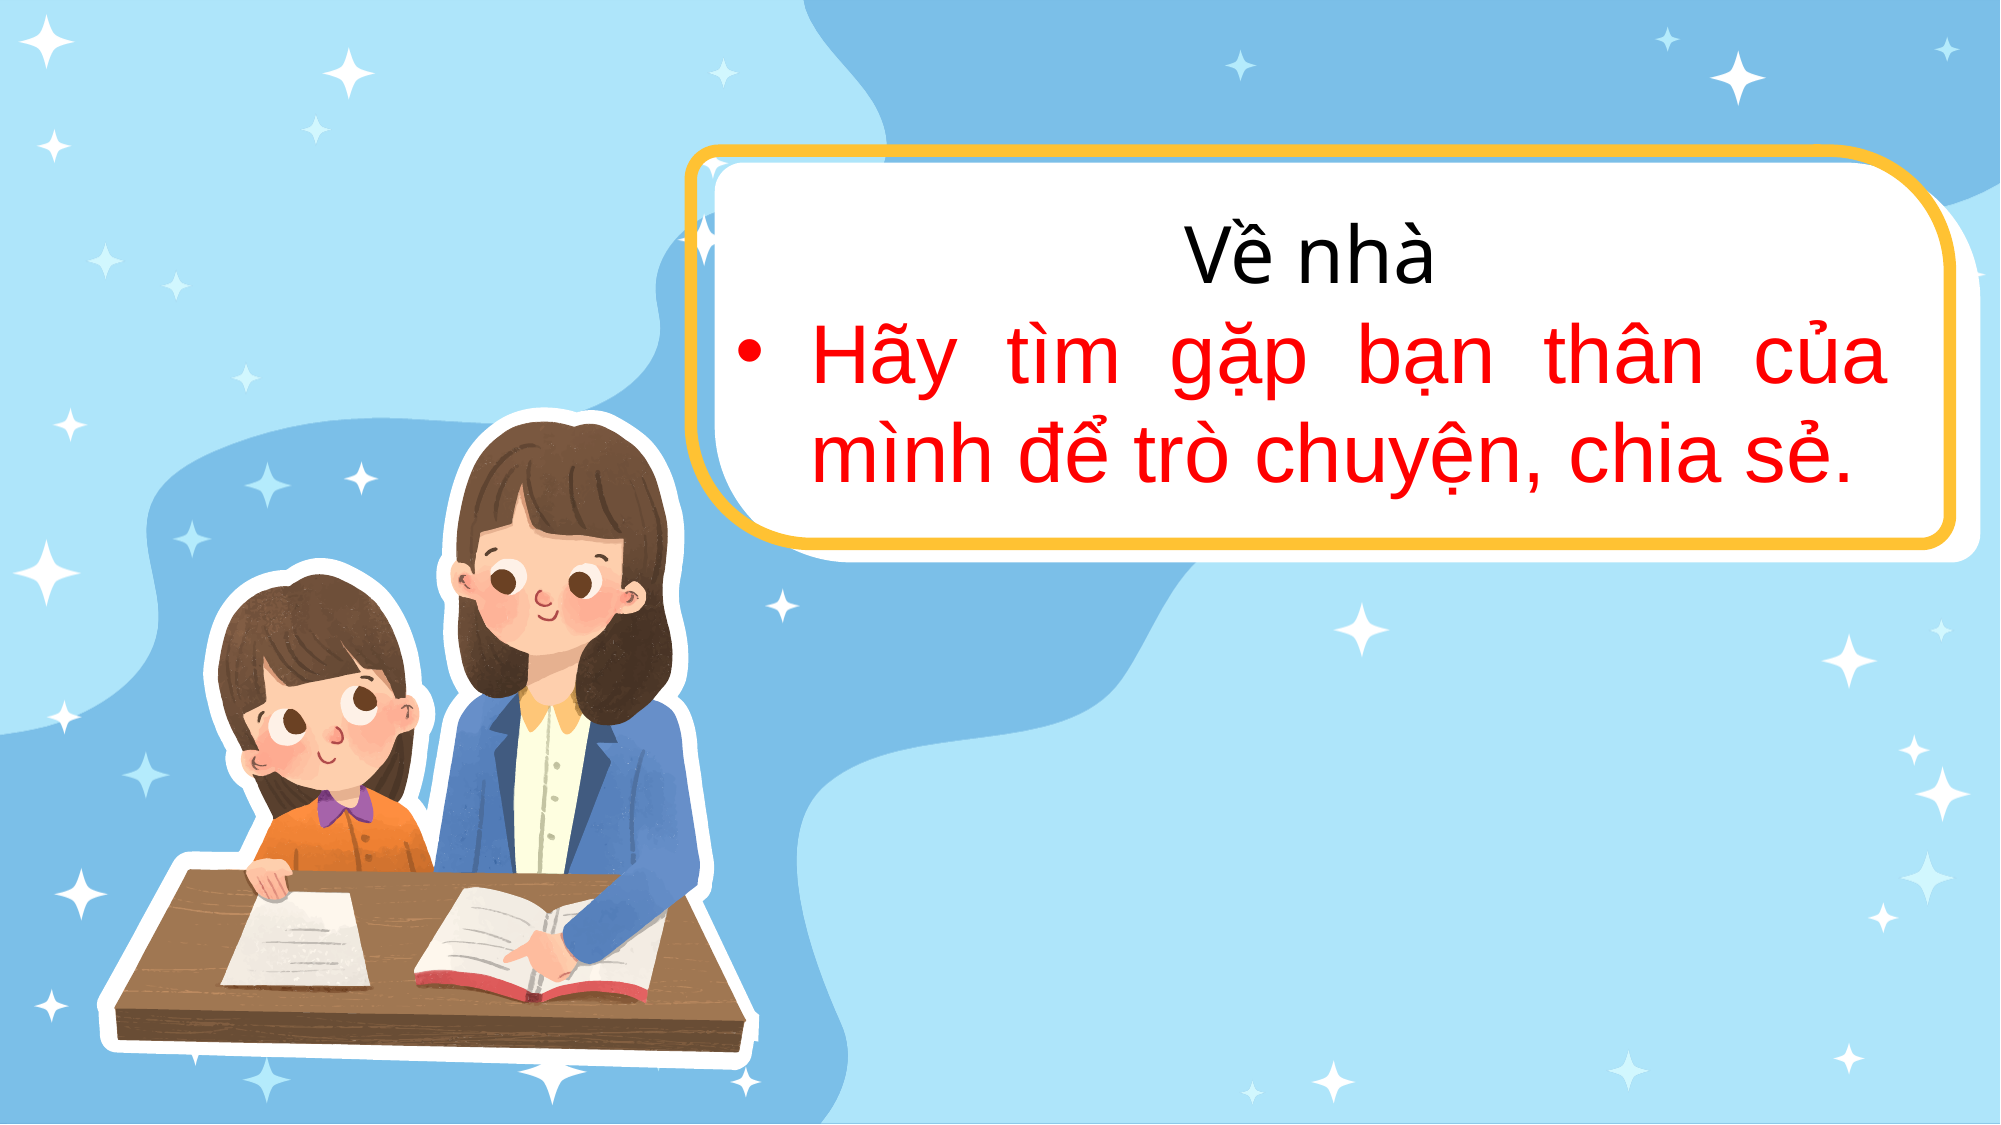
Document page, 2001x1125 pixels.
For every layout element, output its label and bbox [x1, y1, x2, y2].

text_box [690, 150, 1981, 563]
picture [0, 0, 2000, 1125]
